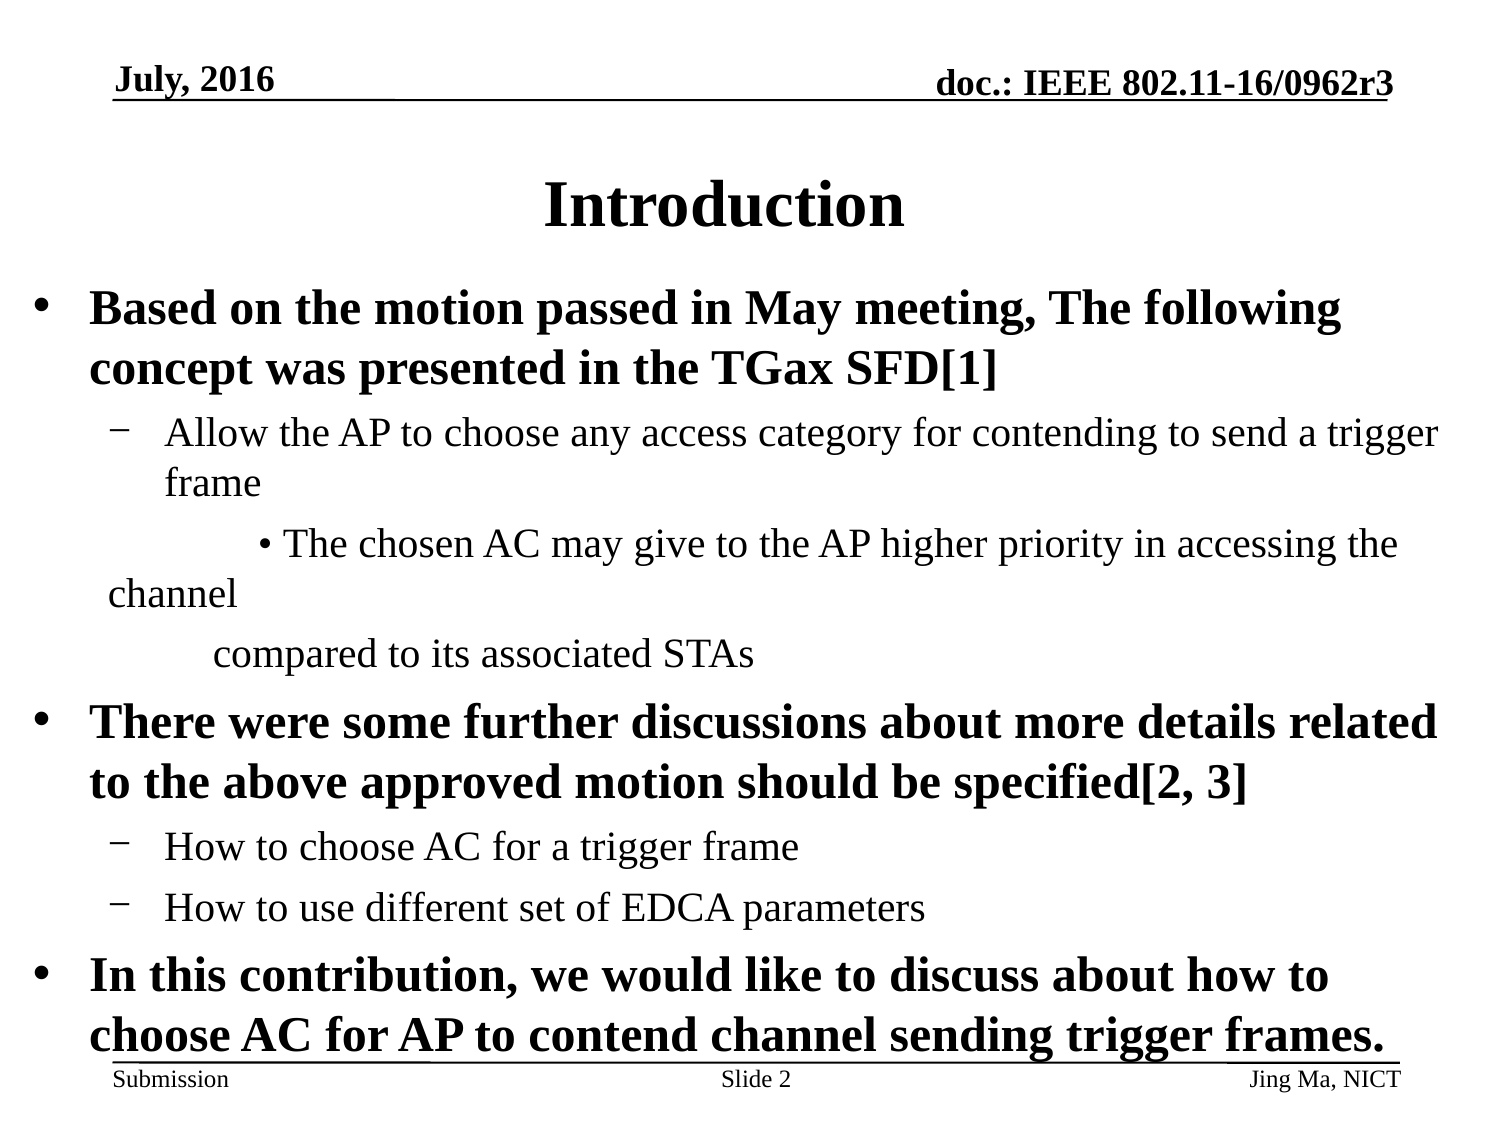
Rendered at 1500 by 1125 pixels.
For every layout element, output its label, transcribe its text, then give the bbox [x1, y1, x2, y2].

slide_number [114, 54, 493, 100]
title Introduction [112, 112, 1388, 266]
slide_number Slide 2 [712, 1061, 800, 1123]
list Based on the motion passed in May meeting, The following concept was presented in the TGax SFD[1] Allow the AP to choose any access category for contending to send a trigger frame • The chosen AC may give to the AP higher priority in accessing the channel compared to its associated STAs There were some further discussions about more details related to the above approved motion should be specified[2, 3] How to choose AC for a trigger frame How to use different set of EDCA parameters In this contribution, we would like to discuss about how to choose AC for AP to contend channel sending trigger frames. [17, 266, 1495, 907]
footer Jing Ma, NICT [1081, 1061, 1402, 1093]
